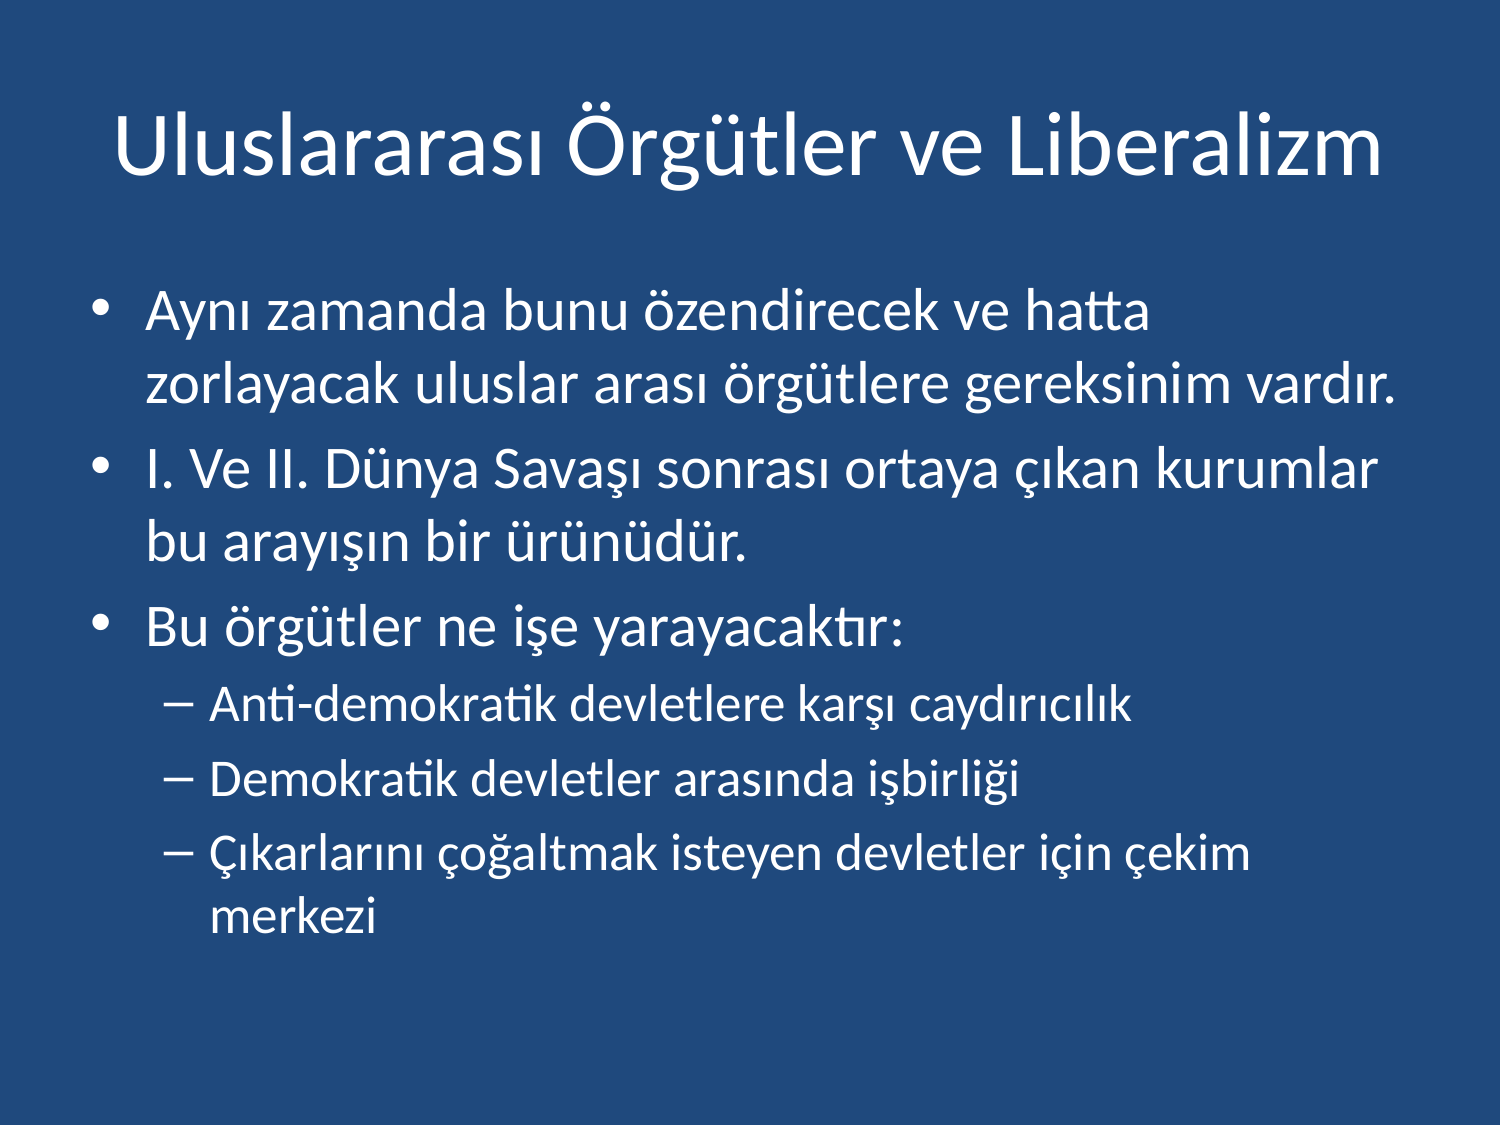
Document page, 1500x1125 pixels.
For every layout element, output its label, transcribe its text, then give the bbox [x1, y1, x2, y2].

list Aynı zamanda bunu özendirecek ve hatta zorlayacak uluslar arası örgütlere gereksinim vardır. I. Ve II. Dünya Savaşı sonrası ortaya çıkan kurumlar bu arayışın bir ürünüdür. Bu örgütler ne işe yarayacaktır: Anti-demokratik devletlere karşı caydırıcılık Demokratik devletler arasında işbirliği Çıkarlarını çoğaltmak isteyen devletler için çekim merkezi [75, 262, 1425, 1005]
title Uluslararası Örgütler ve Liberalizm [75, 45, 1425, 233]
